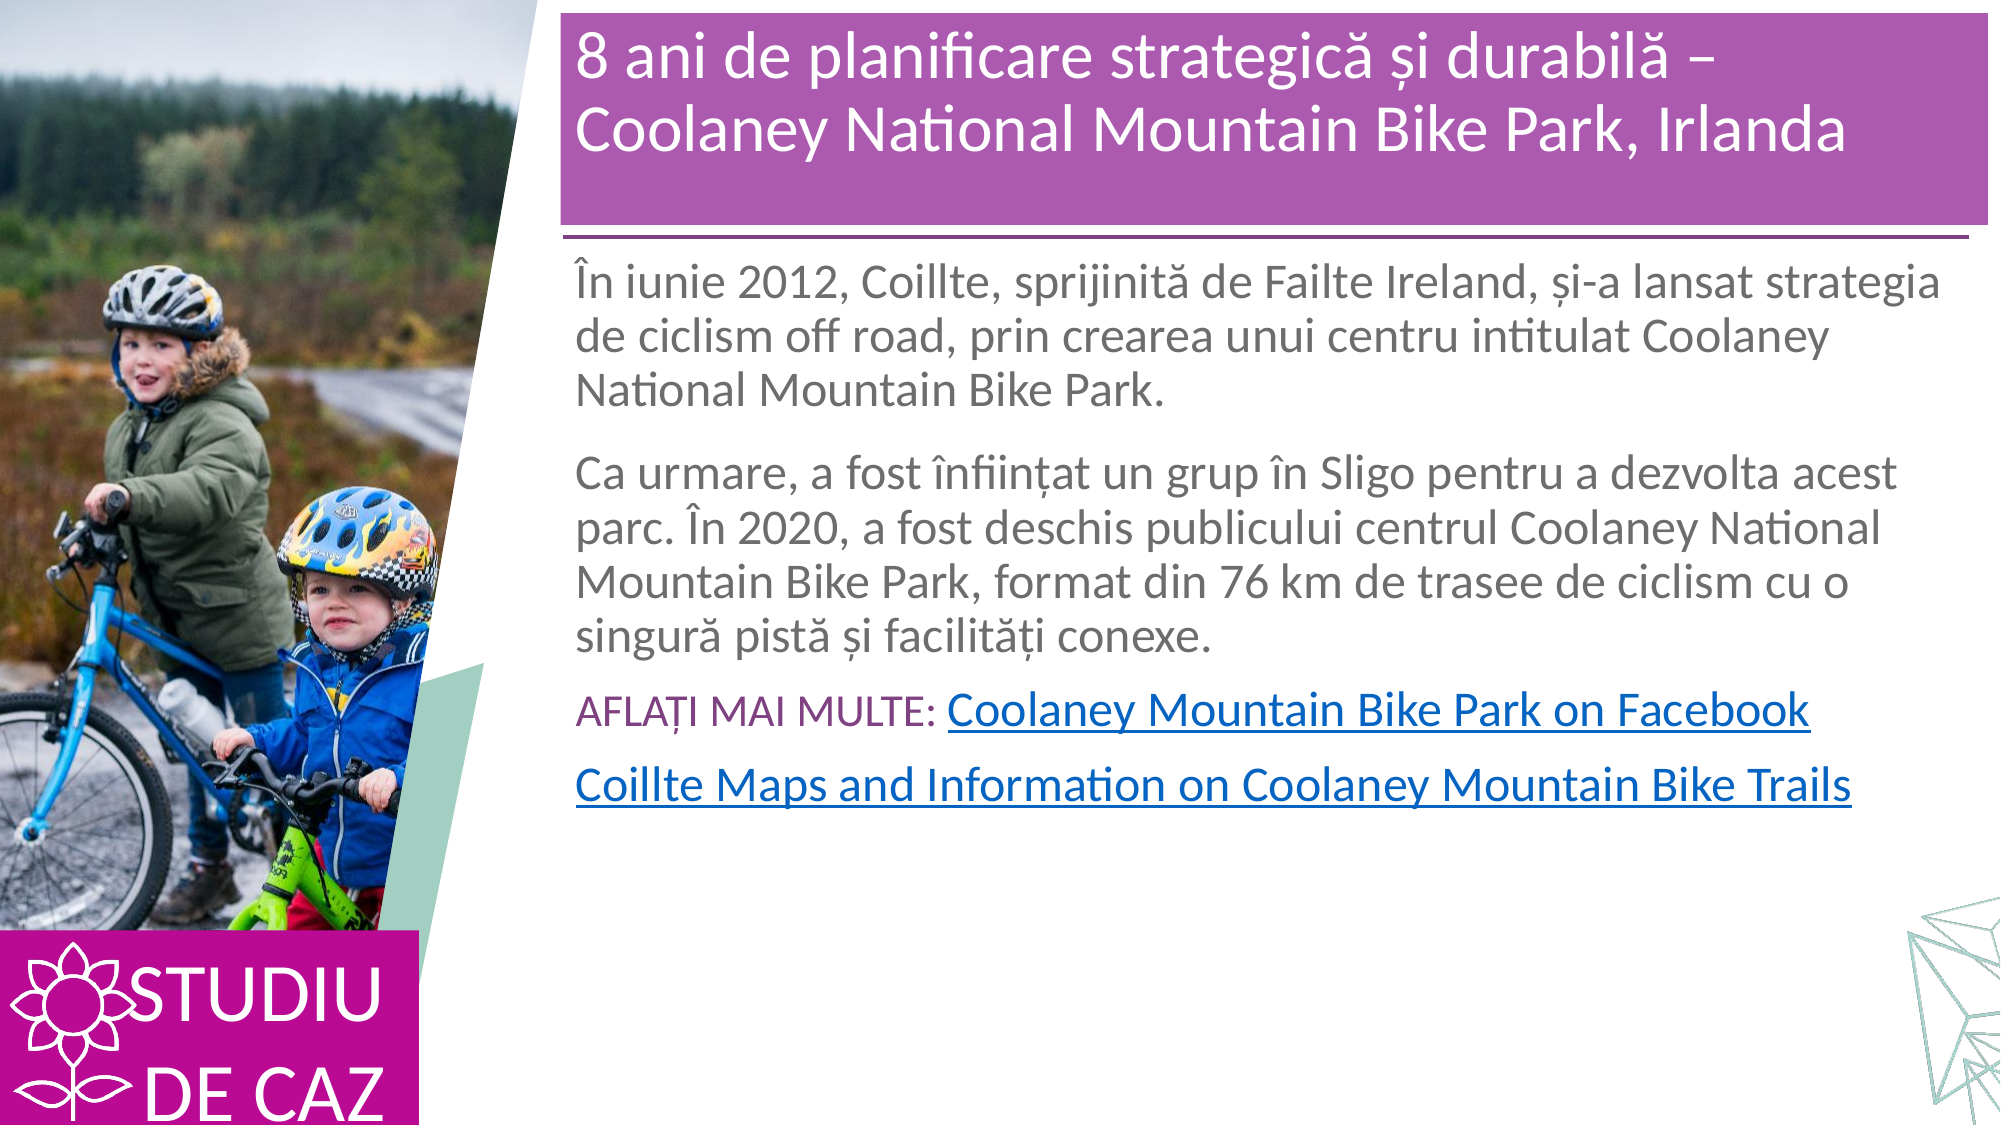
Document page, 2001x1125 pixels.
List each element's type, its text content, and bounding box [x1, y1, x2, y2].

list În iunie 2012, Coillte, sprijinită de Failte Ireland, și-a lansat strategia de ciclism off road, prin crearea unui centru intitulat Coolaney National Mountain Bike Park. Ca urmare, a fost înființat un grup în Sligo pentru a dezvolta acest parc. În 2020, a fost deschis publicului centrul Coolaney National Mountain Bike Park, format din 76 km de trasee de ciclism cu o singură pistă și facilități conexe. AFLAȚI MAI MULTE: Coolaney Mountain Bike Park on Facebook Coillte Maps and Information on Coolaney Mountain Bike Trails [560, 247, 1975, 1018]
picture [1907, 872, 2001, 1125]
list 8 ani de planificare strategică și durabilă –Coolaney National Mountain Bike Park, Irlanda [560, 13, 1988, 225]
picture [0, 0, 539, 1125]
